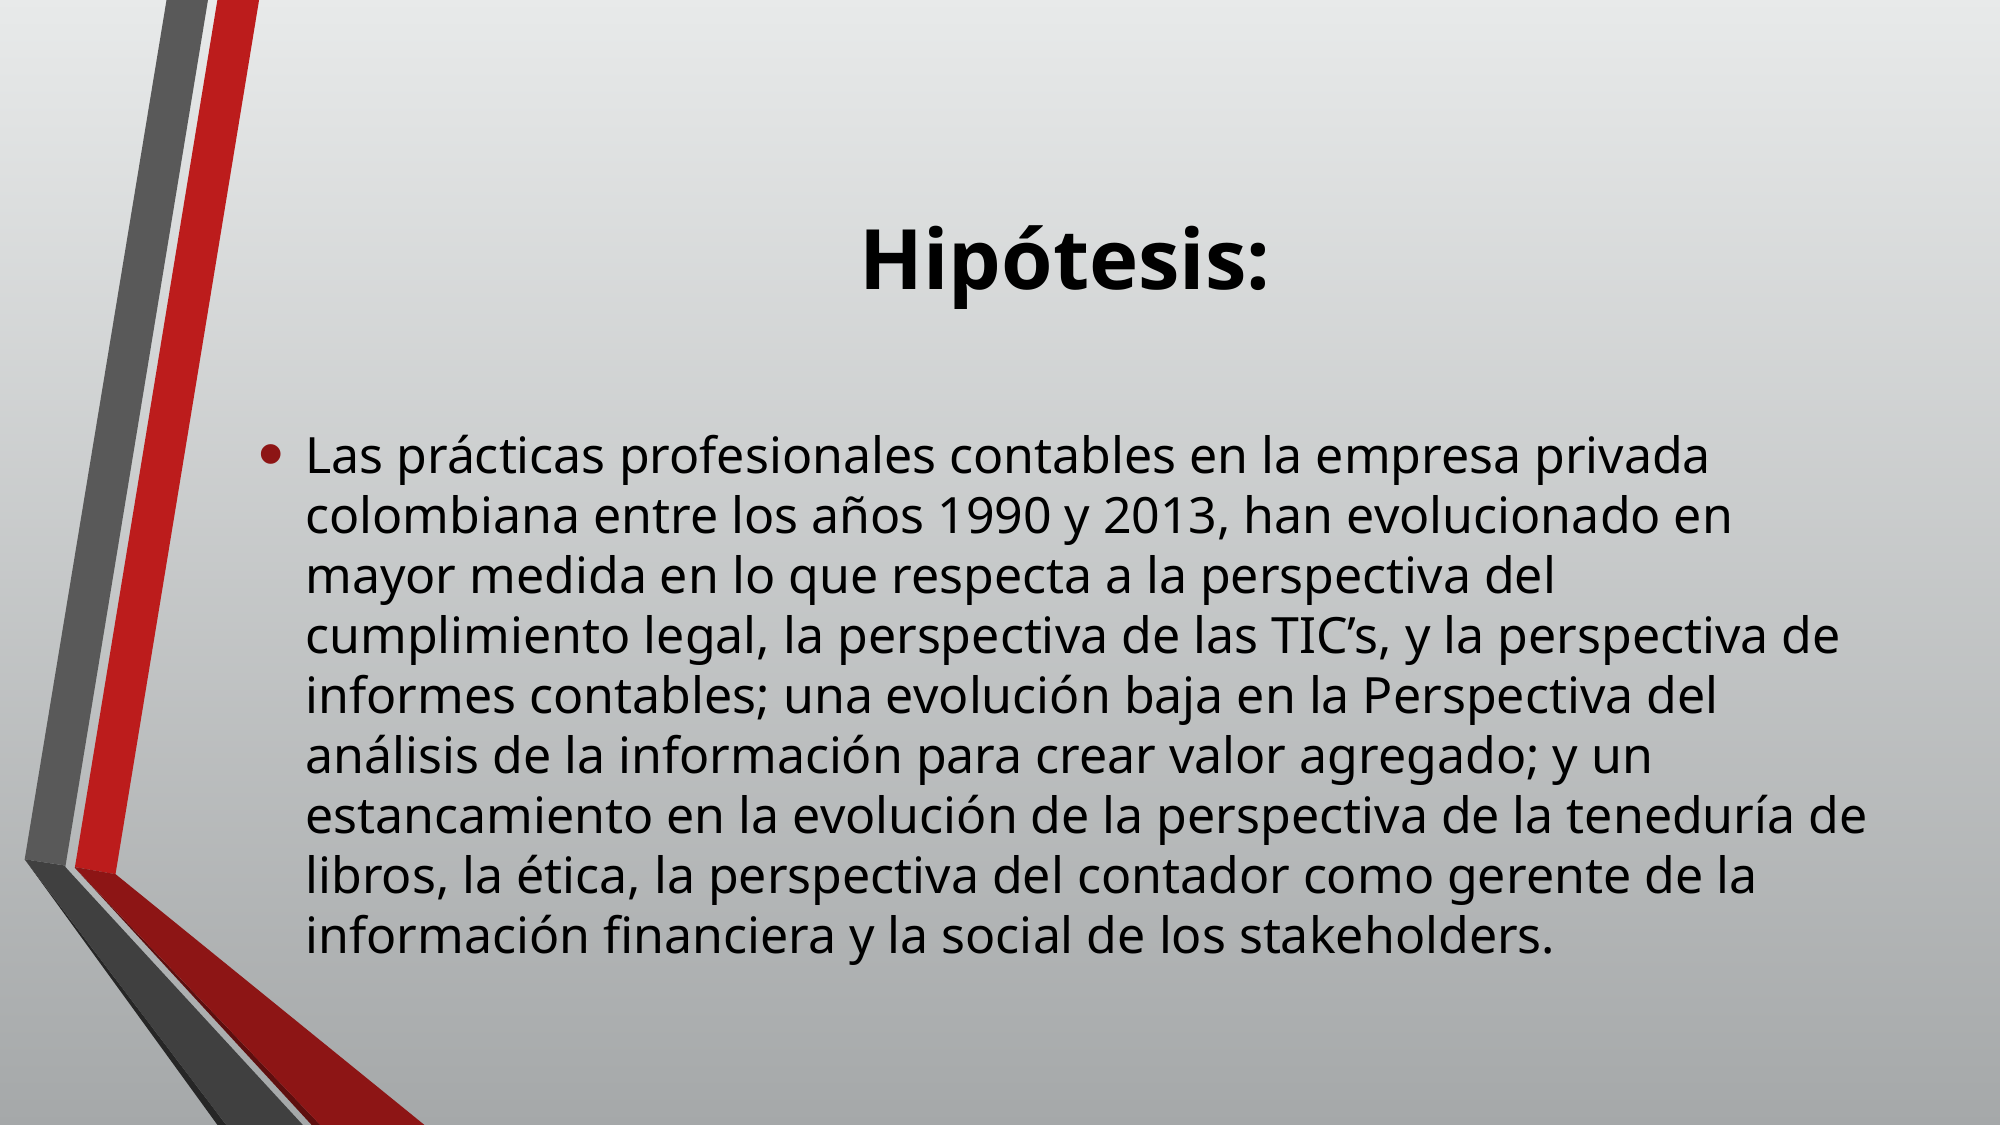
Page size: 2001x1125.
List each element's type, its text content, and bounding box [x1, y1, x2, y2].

title Hipótesis: [243, 112, 1887, 400]
list Las prácticas profesionales contables en la empresa privada colombiana entre los años 1990 y 2013, han evolucionado en mayor medida en lo que respecta a la perspectiva del cumplimiento legal, la perspectiva de las TIC’s, y la perspectiva de informes contables; una evolución baja en la Perspectiva del análisis de la información para crear valor agregado; y un estancamiento en la evolución de la perspectiva de la teneduría de libros, la ética, la perspectiva del contador como gerente de la información financiera y la social de los stakeholders. [243, 437, 1887, 950]
